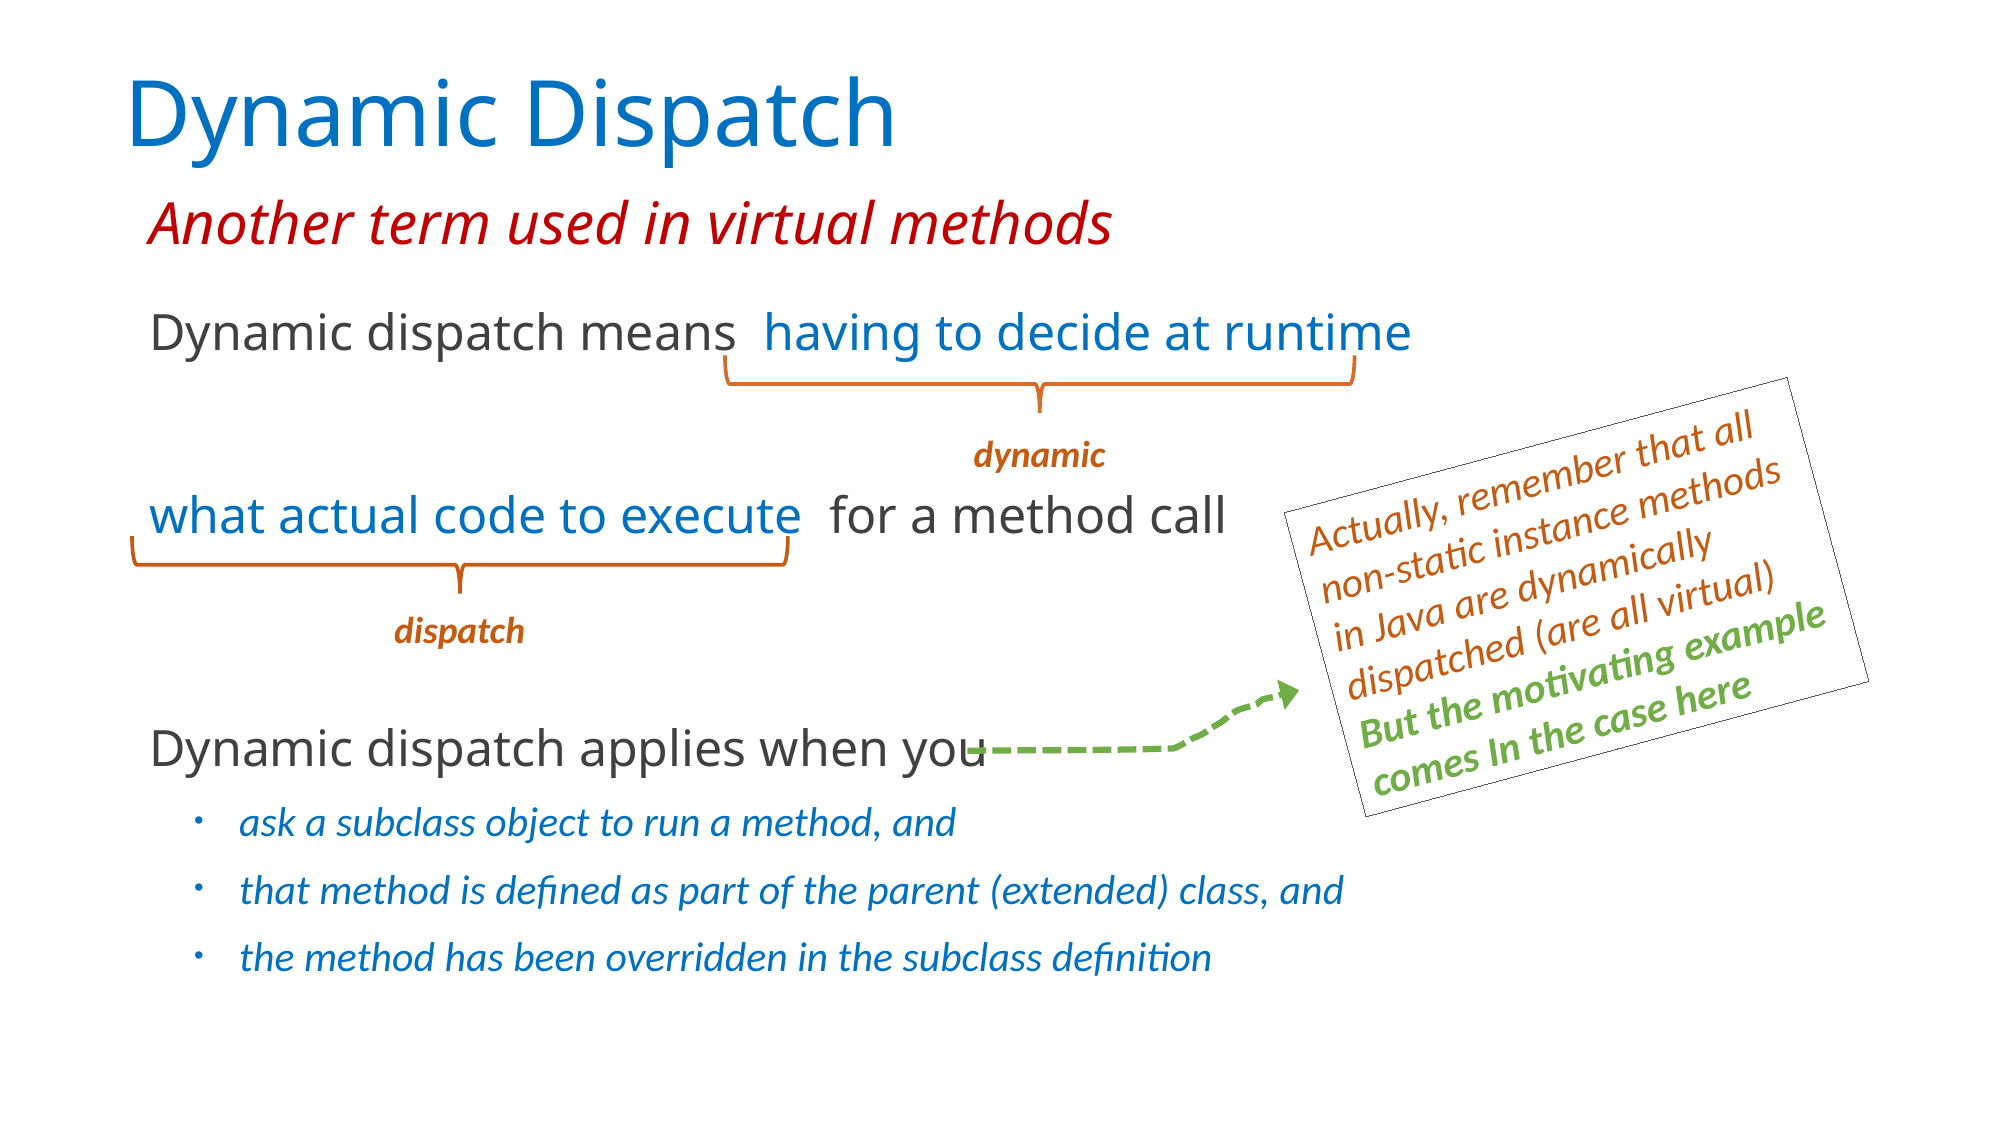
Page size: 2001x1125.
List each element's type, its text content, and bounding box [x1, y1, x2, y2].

text_box [724, 355, 1356, 413]
text_box [967, 682, 1300, 752]
text_box dispatch [379, 598, 541, 659]
text_box dynamic [958, 422, 1121, 483]
text_box Actually, remember that all non-static instance methods in Java are dynamically dispatched (are all virtual) But the motivating example comes In the case here [1284, 377, 1869, 817]
list Another term used in virtual methods Dynamic dispatch means having to decide at runtime what actual code to execute for a method call Dynamic dispatch applies when you ask a subclass object to run a method, and that method is defined as part of the parent (extended) class, and the method has been overridden in the subclass definition [134, 187, 1866, 1066]
title Dynamic Dispatch [109, 59, 1458, 187]
text_box [131, 536, 789, 594]
